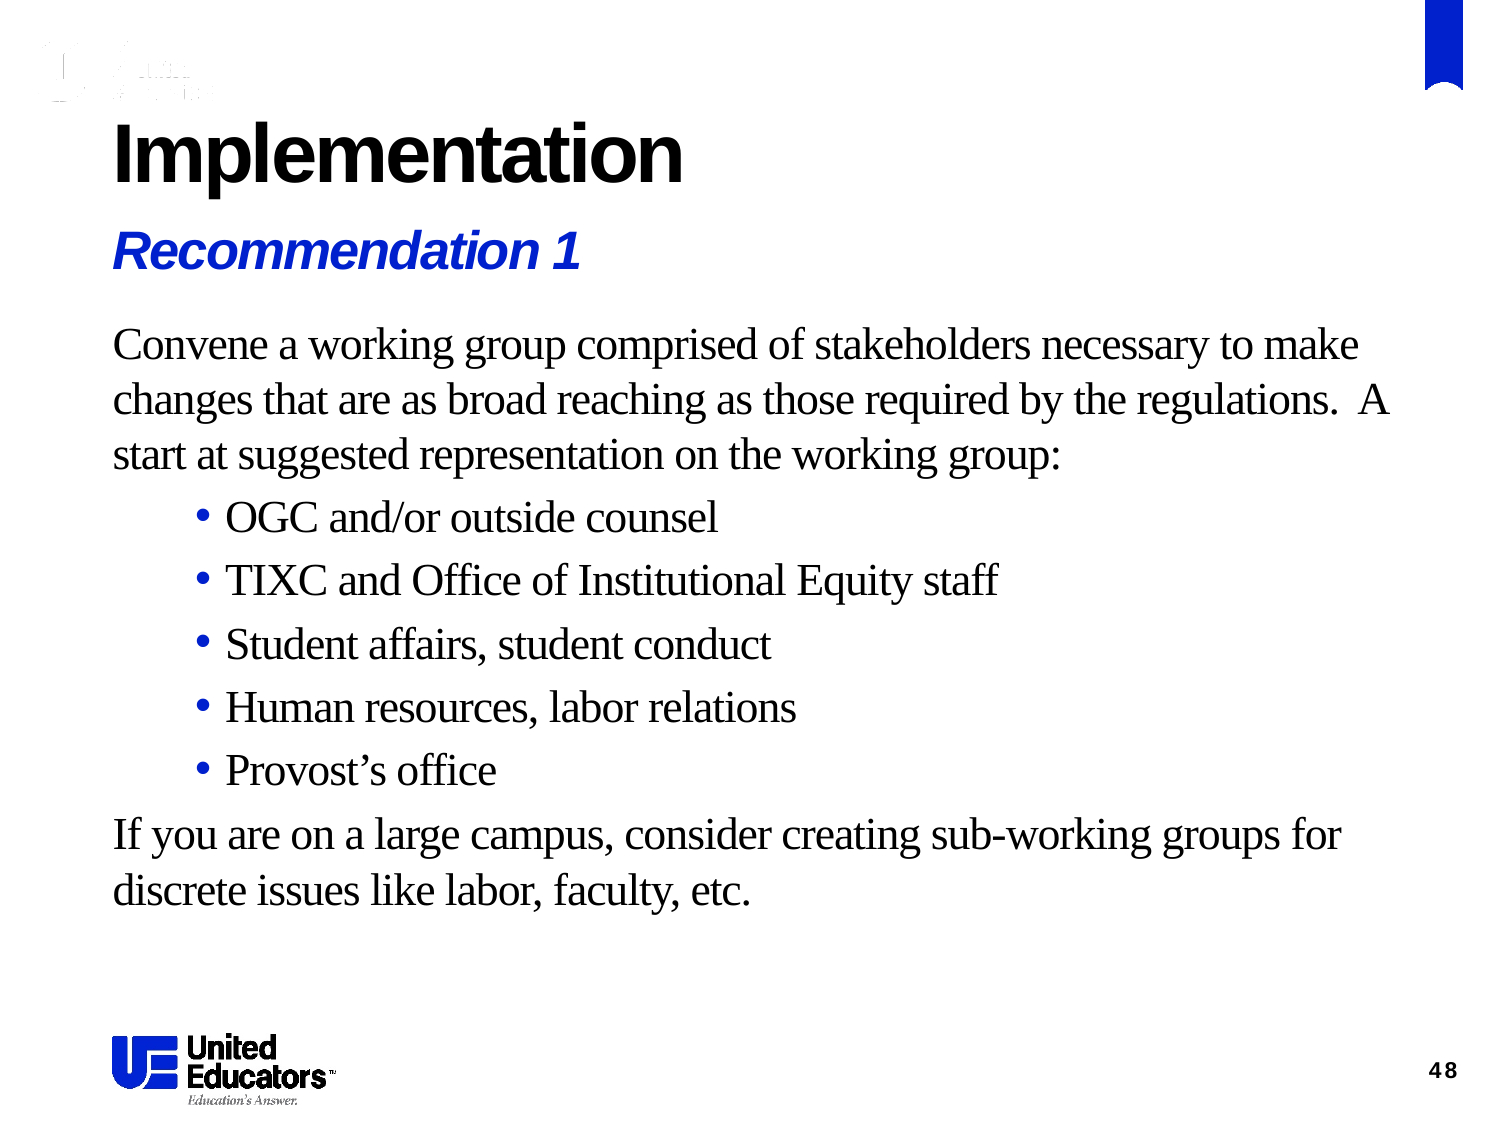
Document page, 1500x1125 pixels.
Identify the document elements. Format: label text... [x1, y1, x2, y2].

list Recommendation 1 [112, 222, 1388, 313]
slide_number 48 [1405, 1039, 1481, 1100]
picture [1425, 0, 1463, 90]
picture [35, 37, 213, 102]
title Implementation [112, 120, 1388, 204]
picture [112, 1033, 336, 1105]
list Convene a working group comprised of stakeholders necessary to make changes that are as broad reaching as those required by the regulations. A start at suggested representation on the working group: OGC and/or outside counsel TIXC and Office of Institutional Equity staff Student affairs, student conduct Human resources, labor relations Provost’s office If you are on a large campus, consider creating sub-working groups for discrete issues like labor, faculty, etc. [112, 313, 1388, 975]
